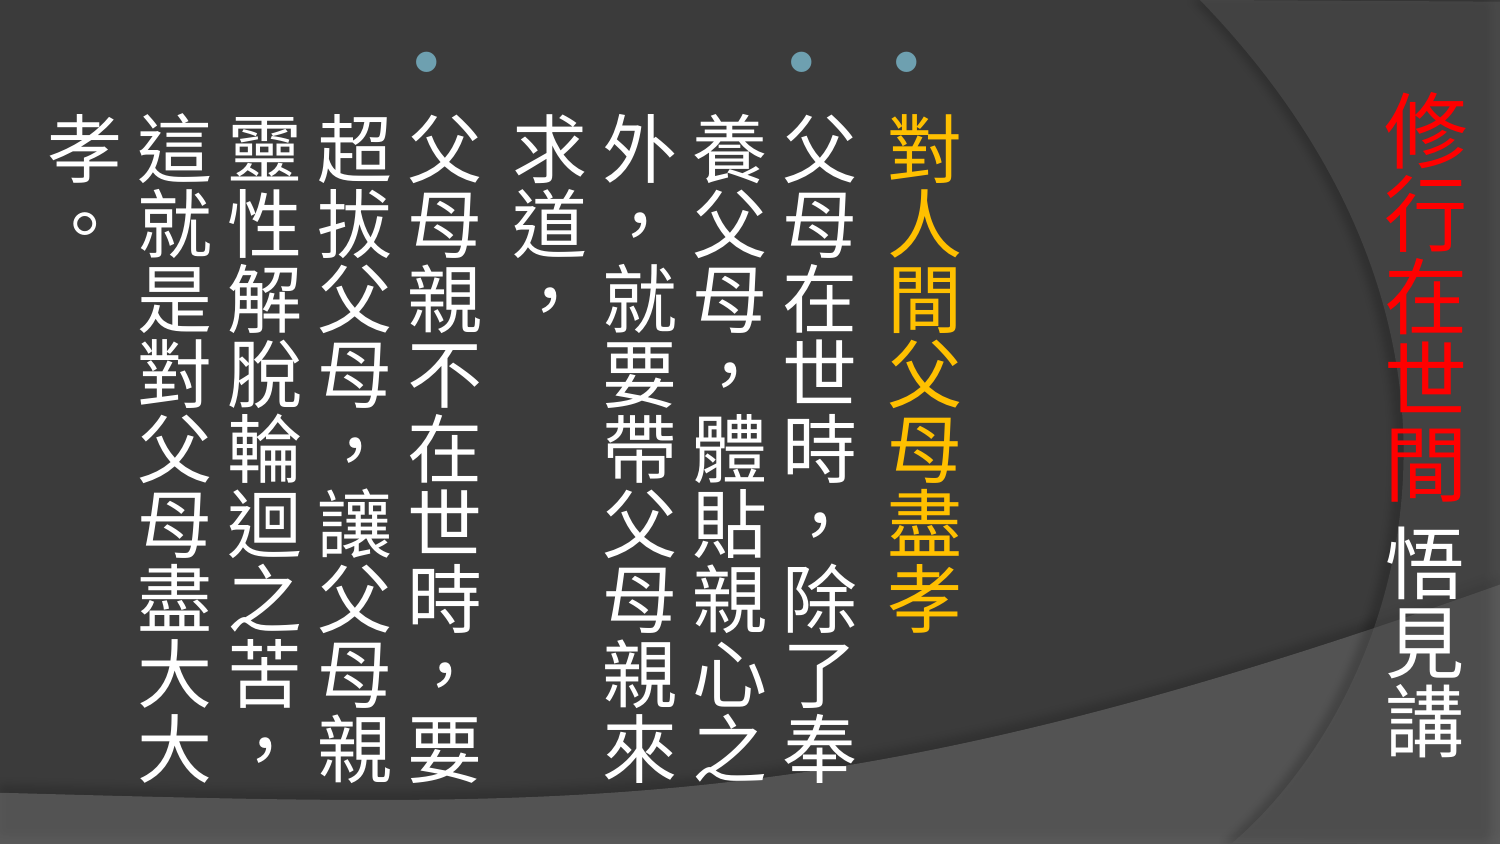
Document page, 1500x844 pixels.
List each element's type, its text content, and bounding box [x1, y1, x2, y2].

title 修行在世間 悟見講 [1365, 31, 1483, 820]
list 對人間父母盡孝 父母在世時，除了奉養父母，體貼親心之外，就要帶父母親來求道， 父母親不在世時，要超拔父母，讓父母親靈性解脫輪迴之苦，這就是對父母盡大大孝。 [29, 27, 1365, 820]
